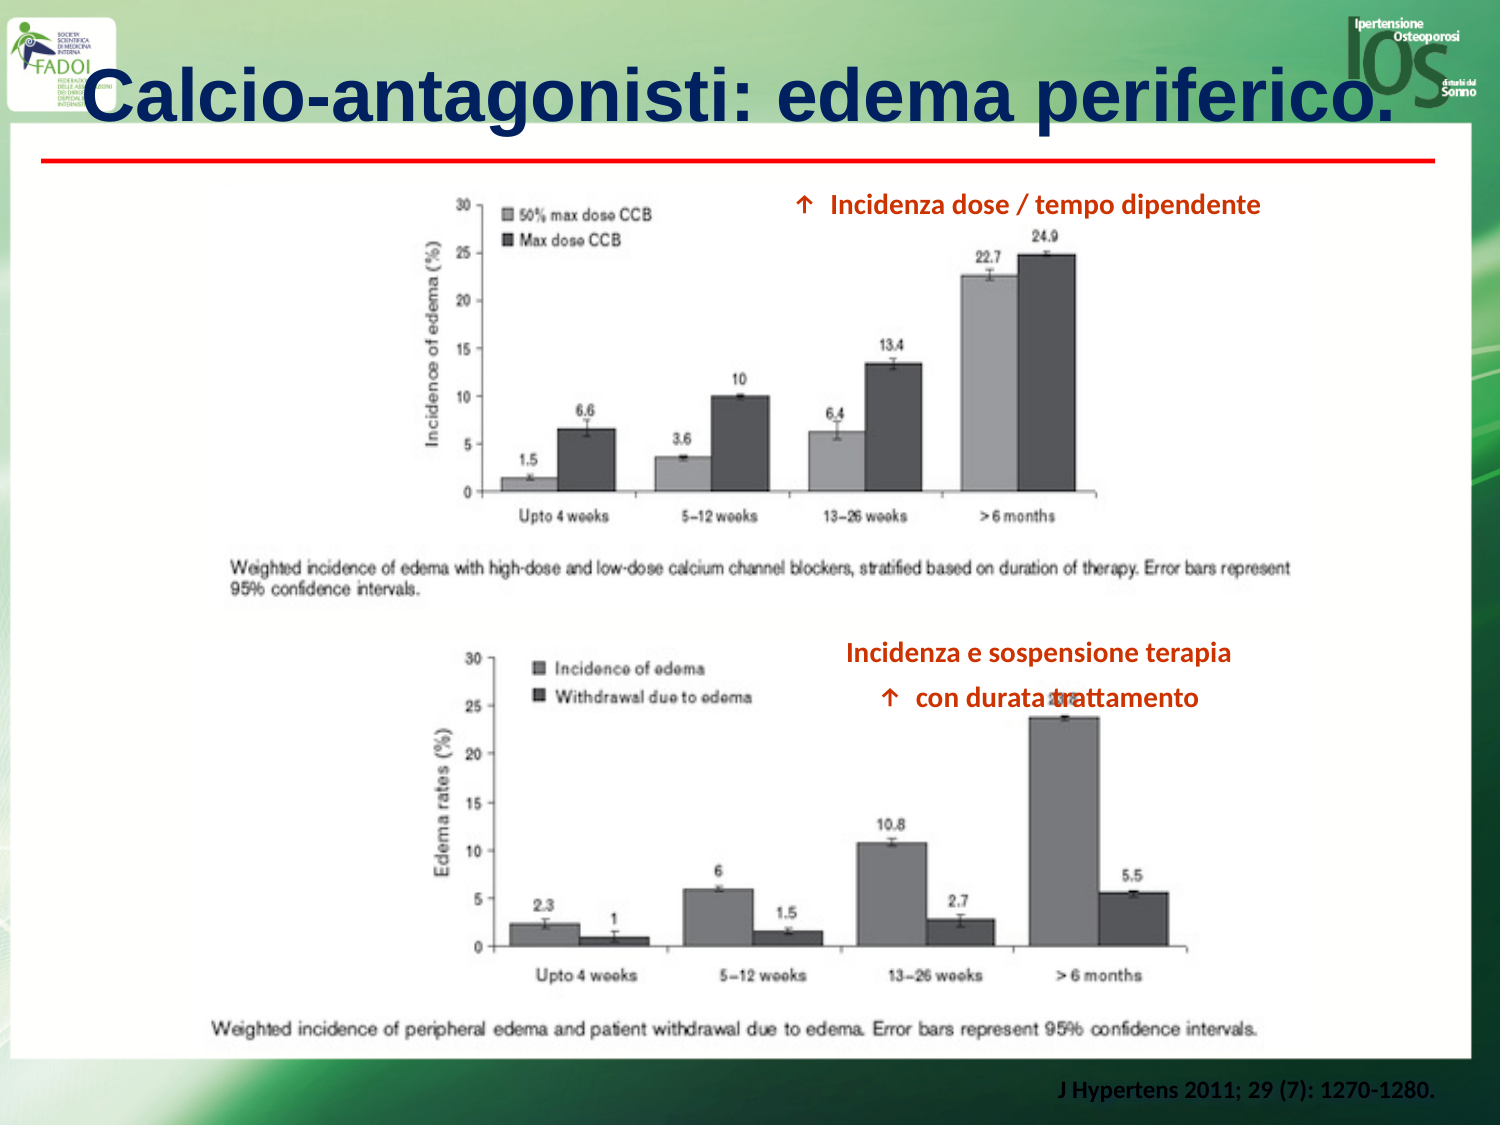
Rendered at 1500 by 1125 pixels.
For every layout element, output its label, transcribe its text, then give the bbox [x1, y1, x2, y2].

text_box J Hypertens 2011; 29 (7): 1270-1280. [1057, 1070, 1443, 1104]
text_box Calcio-antagonisti: edema periferico. [64, 38, 1415, 144]
picture [0, 0, 1500, 1125]
